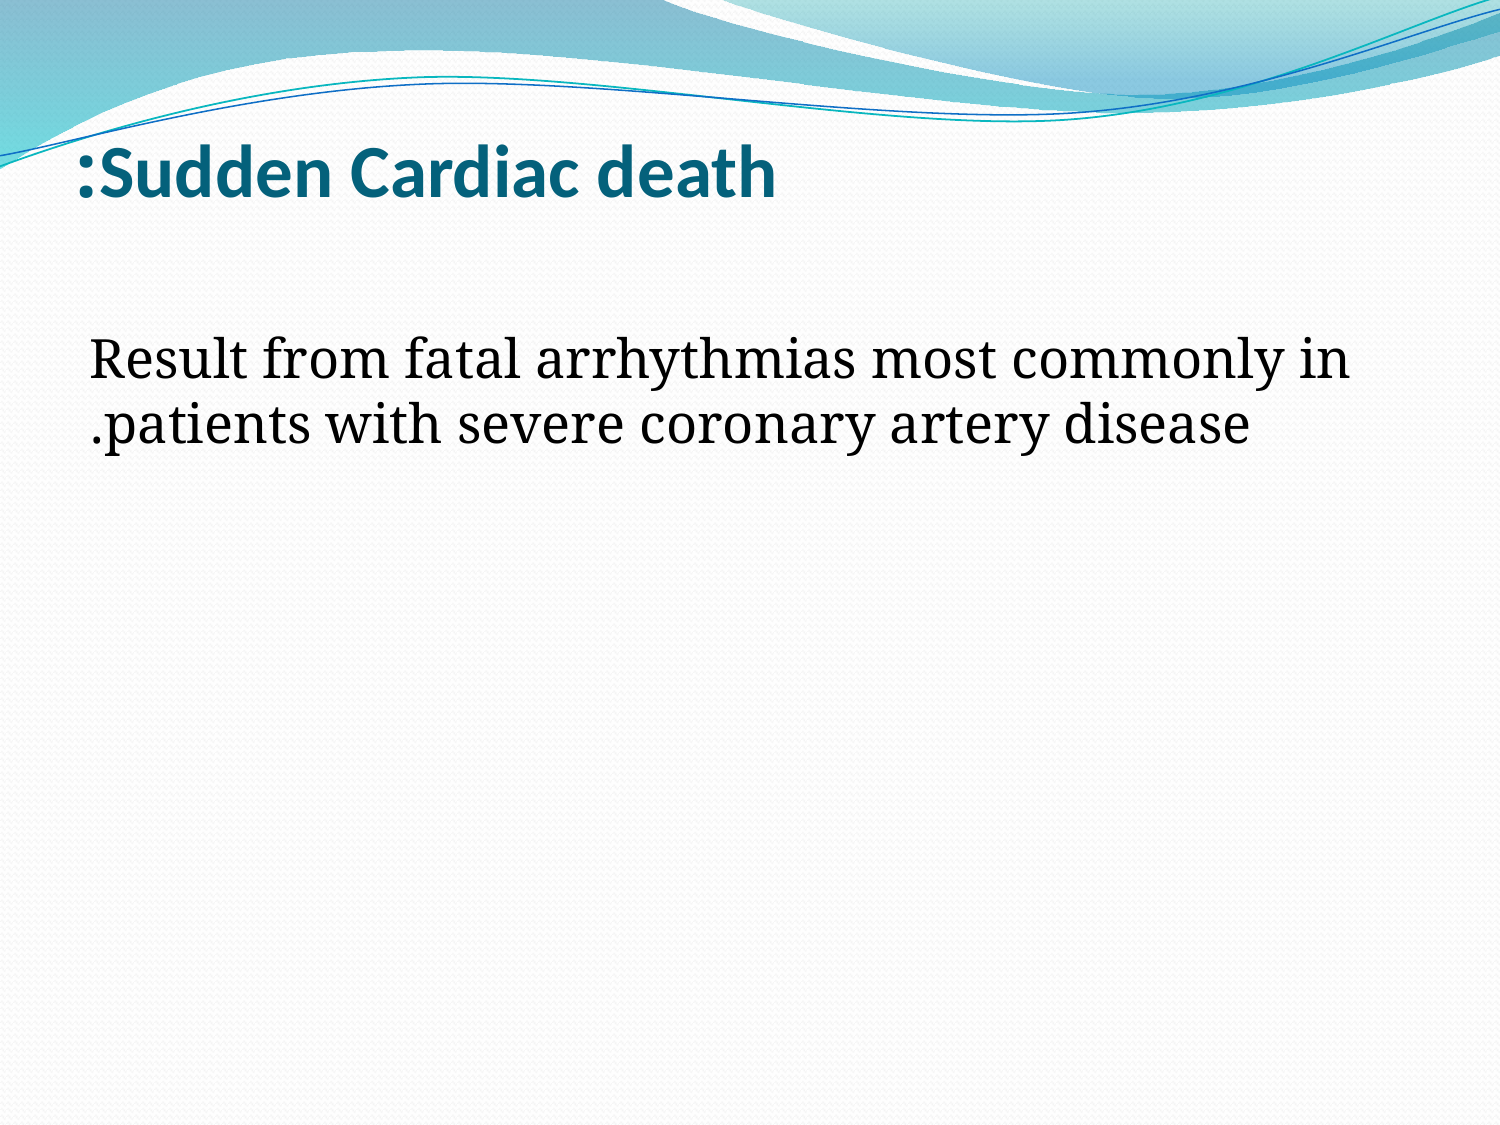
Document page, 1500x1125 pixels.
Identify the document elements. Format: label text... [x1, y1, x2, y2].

list Result from fatal arrhythmias most commonly in patients with severe coronary artery disease. [75, 317, 1425, 1038]
title Sudden Cardiac death: [75, 115, 1425, 303]
